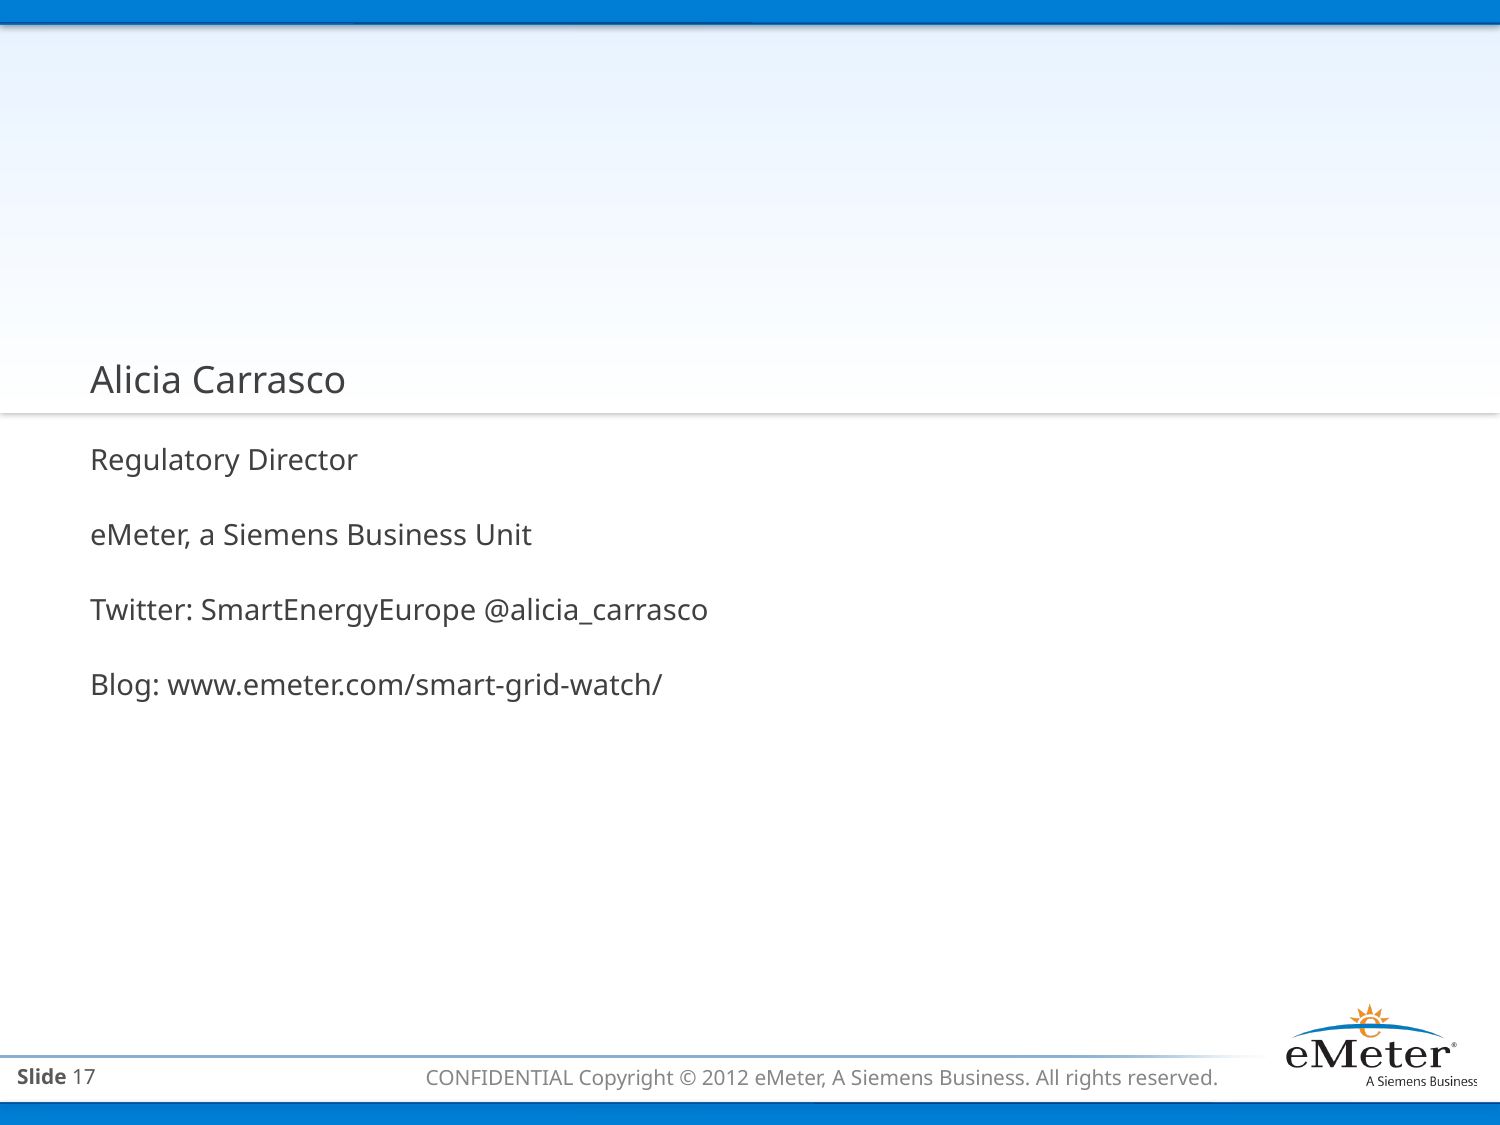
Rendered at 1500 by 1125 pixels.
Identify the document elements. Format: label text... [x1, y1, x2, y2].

footer CONFIDENTIAL Copyright © 2012 eMeter, A Siemens Business. All rights reserved. [204, 1058, 1234, 1100]
slide_number Slide 16 [2, 1058, 188, 1098]
list Alicia Carrasco Regulatory Director eMeter, a Siemens Business Unit Twitter: SmartEnergyEurope @alicia_carrasco Blog: www.emeter.com/smart-grid-watch/ [75, 256, 1425, 969]
